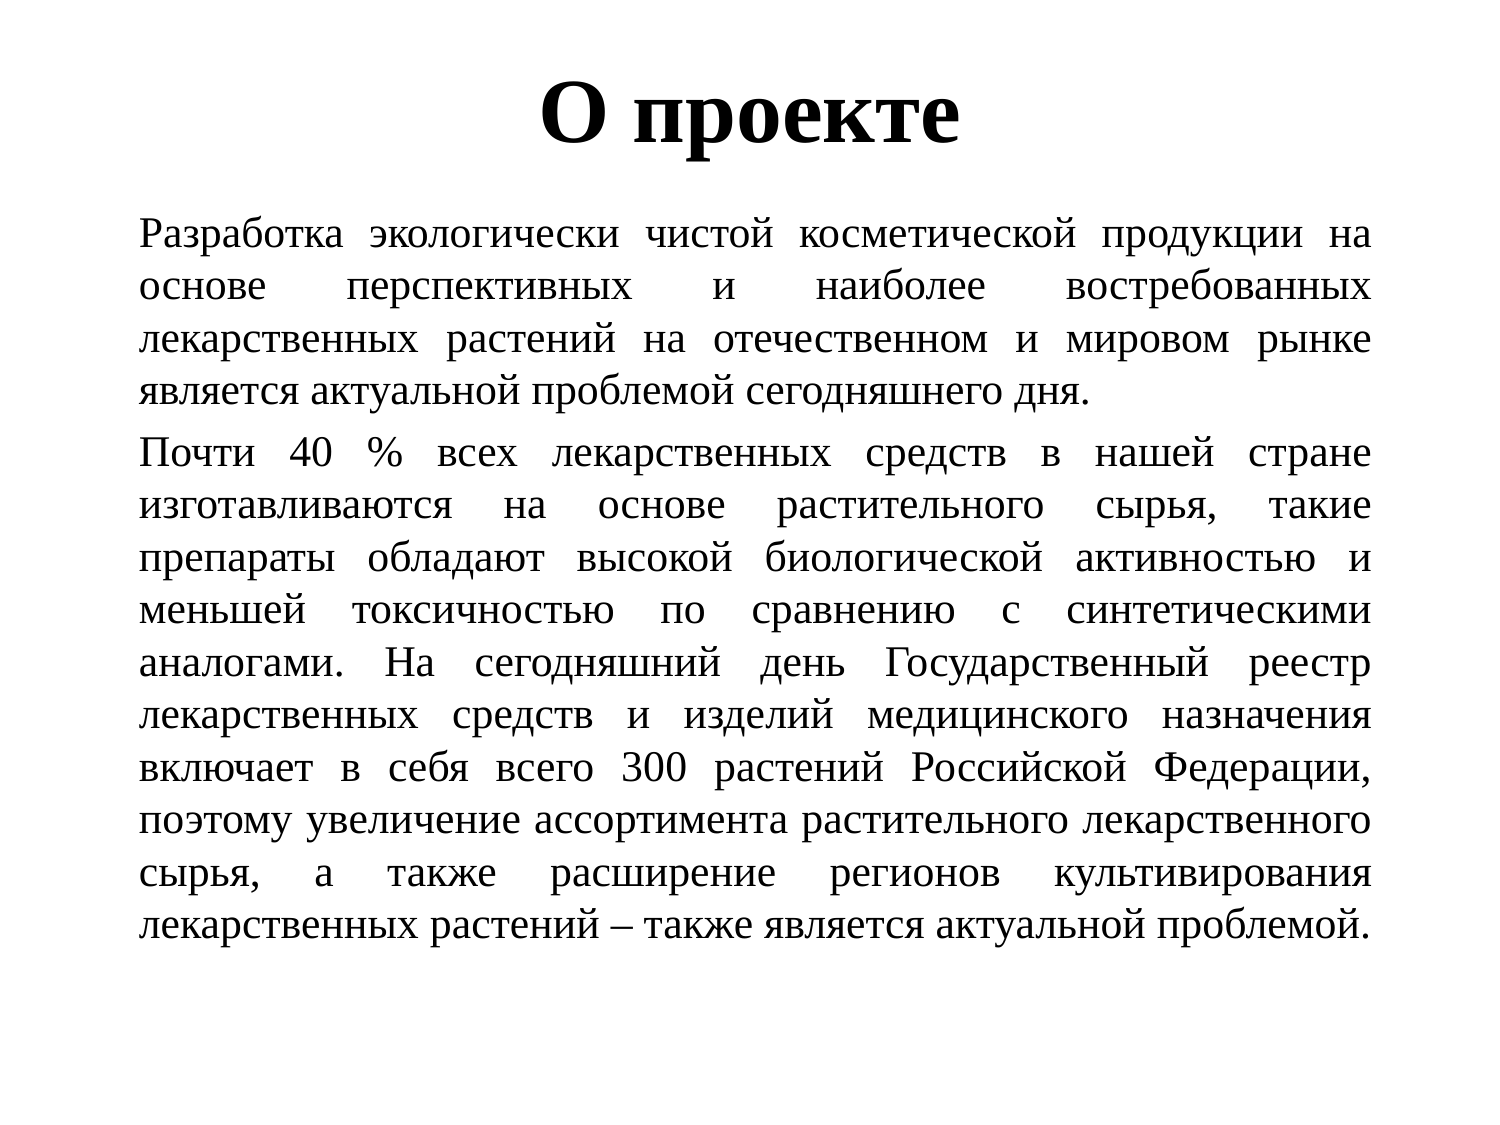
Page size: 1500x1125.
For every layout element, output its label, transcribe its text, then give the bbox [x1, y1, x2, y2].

title О проекте [0, 42, 1500, 169]
list Разработка экологически чистой косметической продукции на основе перспективных и наиболее востребованных лекарственных растений на отечественном и мировом рынке является актуальной проблемой сегодняшнего дня. Почти 40 % всех лекарственных средств в нашей стране изготавливаются на основе растительного сырья, такие препараты обладают высокой биологической активностью и меньшей токсичностью по сравнению с синтетическими аналогами. На сегодняшний день Государственный реестр лекарственных средств и изделий медицинского назначения включает в себя всего 300 растений Российской Федерации, поэтому увеличение ассортимента растительного лекарственного сырья, а также расширение регионов культивирования лекарственных растений – также является актуальной проблемой. [123, 196, 1388, 1071]
